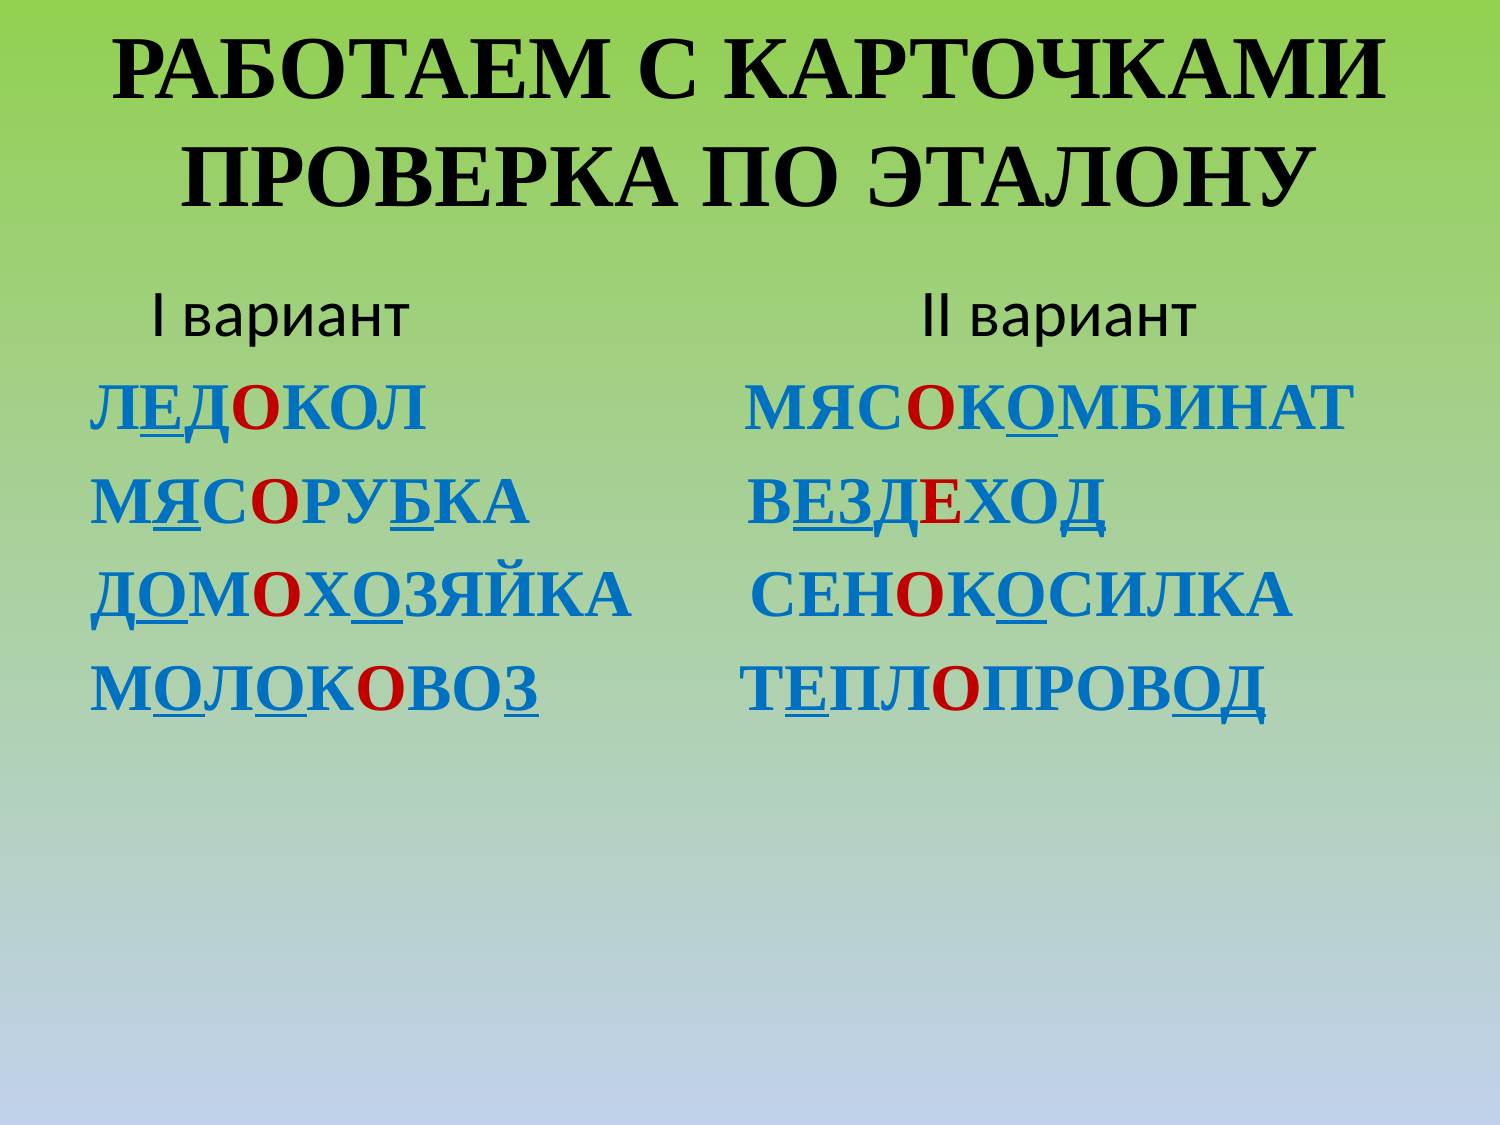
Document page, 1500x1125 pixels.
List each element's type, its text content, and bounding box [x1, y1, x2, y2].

title РАБОТАЕМ С КАРТОЧКАМИ ПРОВЕРКА ПО ЭТАЛОНУ [75, 0, 1425, 233]
list I вариант II вариант ЛЕДОКОЛ МЯСОКОМБИНАТ МЯСОРУБКА ВЕЗДЕХОД ДОМОХОЗЯЙКА СЕНОКОСИЛКА МОЛОКОВОЗ ТЕПЛОПРОВОД [75, 262, 1425, 1005]
